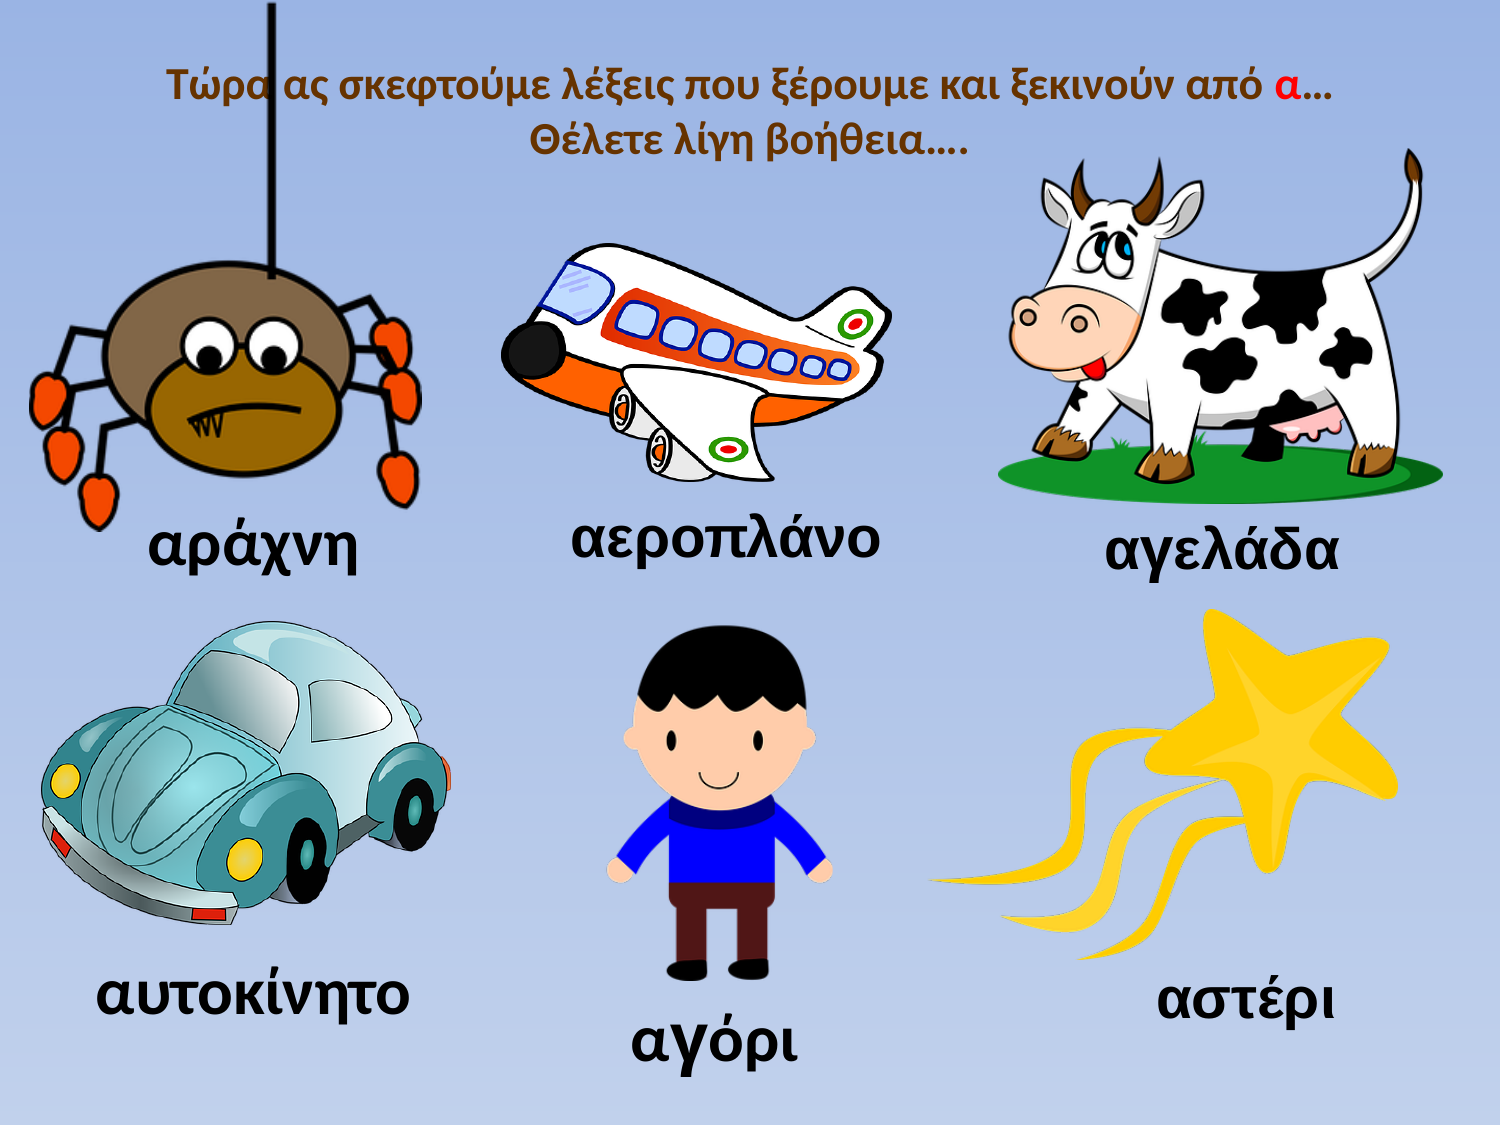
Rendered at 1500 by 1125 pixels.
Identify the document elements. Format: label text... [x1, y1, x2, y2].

text_box αεροπλάνο [501, 491, 951, 577]
picture [596, 609, 833, 982]
picture [997, 148, 1443, 504]
picture [29, 0, 422, 532]
text_box αγελάδα [998, 505, 1447, 589]
text_box αγόρι [513, 987, 916, 1083]
title Τώρα ας σκεφτούμε λέξεις που ξέρουμε και ξεκινούν από α… Θέλετε λίγη βοήθεια…. [425, 33, 1425, 185]
text_box αυτοκίνητο [53, 940, 455, 1036]
text_box αράχνη [53, 491, 455, 587]
picture [501, 243, 892, 482]
picture [41, 621, 451, 925]
text_box αστέρι [1021, 952, 1471, 1038]
picture [926, 609, 1398, 960]
